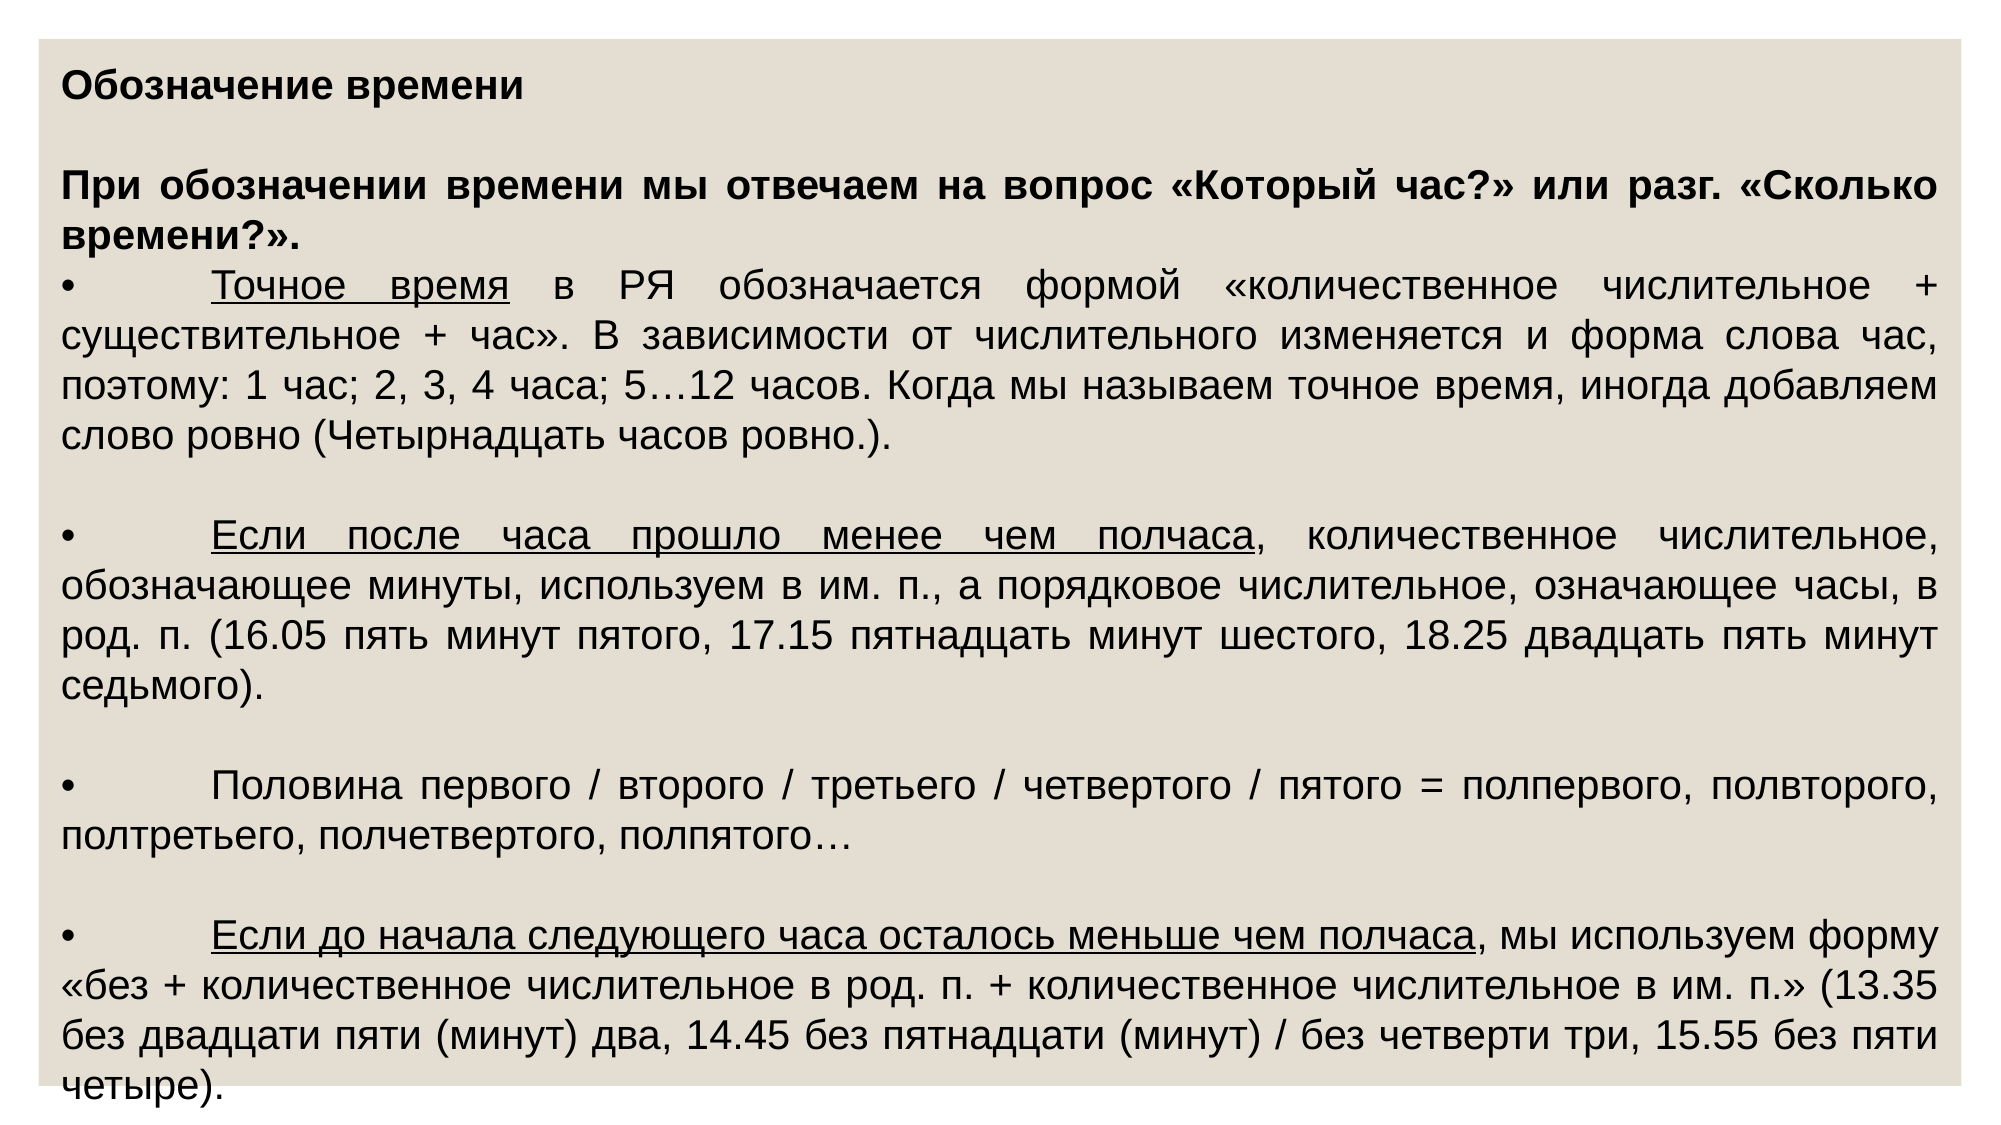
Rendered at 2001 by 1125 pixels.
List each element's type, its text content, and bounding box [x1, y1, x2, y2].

text_box Обозначение времени При обозначении времени мы отвечаем на вoпрoc «Кoтoрый чac?» или разг. «Cкoлькo врeмeни?». • Точное время в РЯ обозначается формой «количественное числительное + существительное + час». В зависимости от числительного изменяется и форма слова час, поэтому: 1 час; 2, 3, 4 часа; 5…12 часов. Когда мы называем точное время, иногда добавляем слово ровно (Четырнадцать часов ровно.). • Если после часа прошло менее чем полчаса, количественное числительное, обозначающее минуты, используем в им. п., а порядковое числительное, означающее часы, в род. п. (16.05 пять минут пятого, 17.15 пятнадцать минут шестого, 18.25 двадцать пять минут седьмого). • Половина первого / второго / третьего / четвертого / пятого = полпервого, полвторого, полтретьего, полчетвертого, полпятого… • Если до начала следующего часа осталось меньше чем полчаса, мы используем форму «без + количественное числительное в род. п. + количественное числительное в им. п.» (13.35 без двадцати пяти (минут) два, 14.45 без пятнадцати (минут) / без четверти три, 15.55 без пяти четыре). [46, 50, 1954, 1116]
